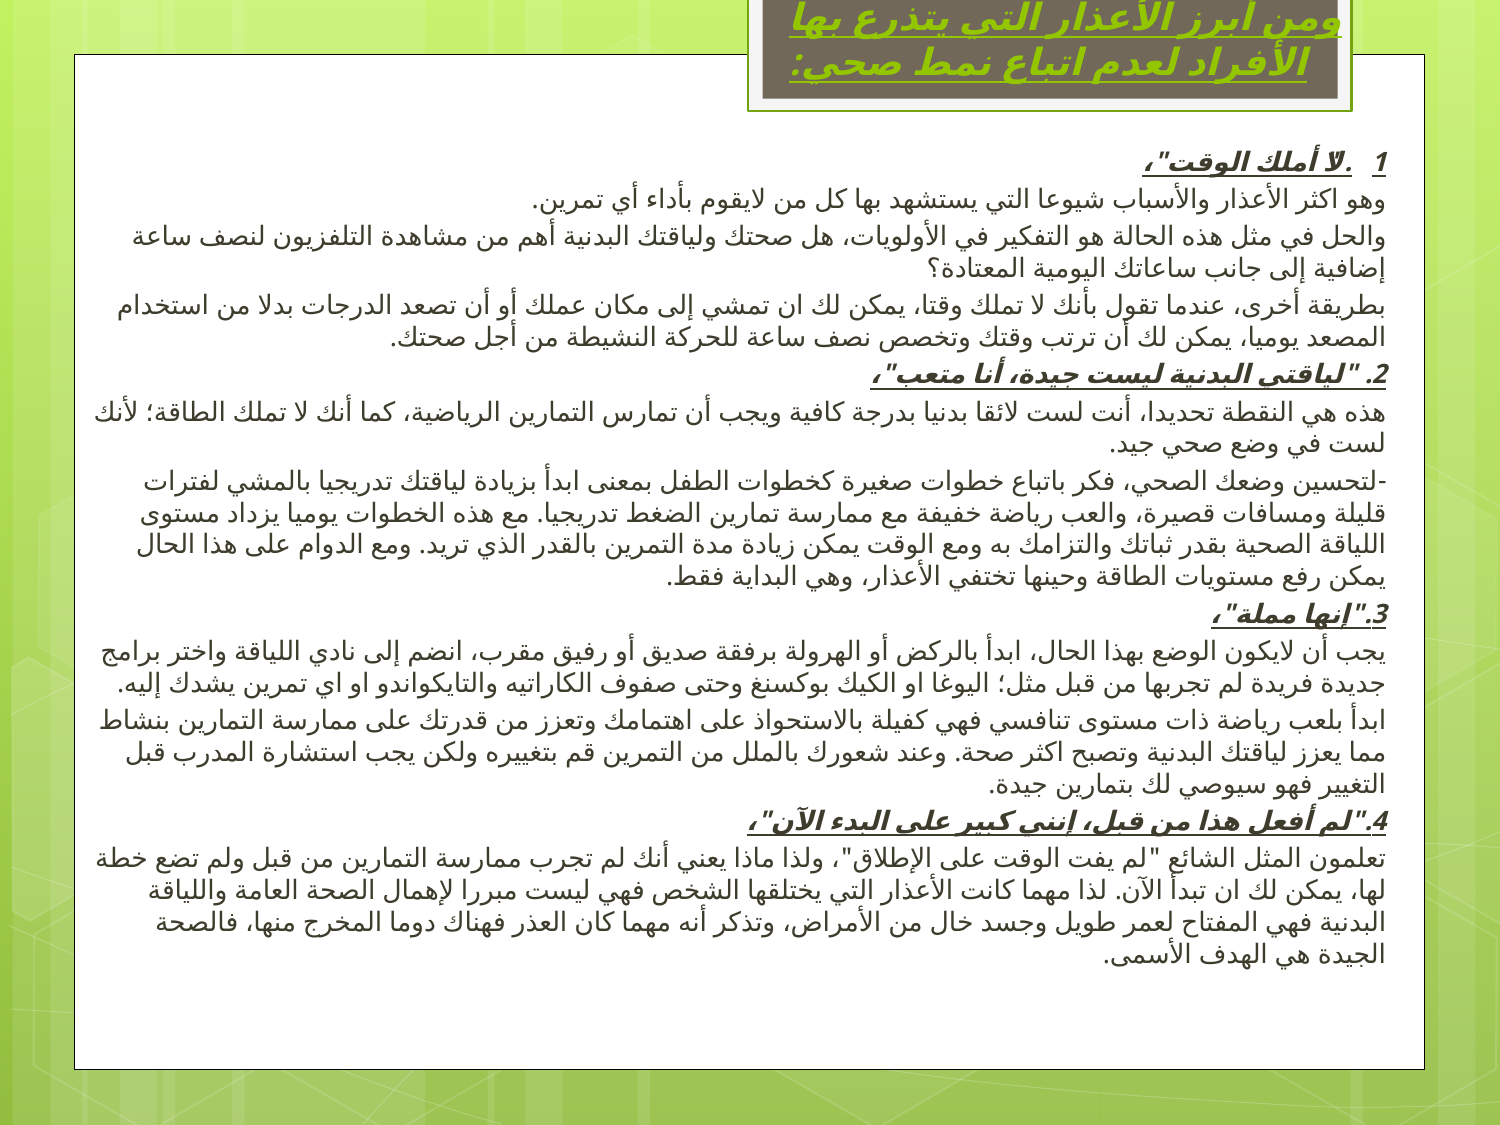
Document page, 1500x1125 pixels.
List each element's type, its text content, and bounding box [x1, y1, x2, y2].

title ومن أبرز الأعذار التي يتذرع بها الأفراد لعدم اتباع نمط صحي: [773, 0, 1388, 136]
list 1. "لا أملك الوقت"، وهو اكثر الأعذار والأسباب شيوعا التي يستشهد بها كل من لايقوم بأداء أي تمرين. والحل في مثل هذه الحالة هو التفكير في الأولويات، هل صحتك ولياقتك البدنية أهم من مشاهدة التلفزيون لنصف ساعة إضافية إلى جانب ساعاتك اليومية المعتادة؟ بطريقة أخرى، عندما تقول بأنك لا تملك وقتا، يمكن لك ان تمشي إلى مكان عملك أو أن تصعد الدرجات بدلا من استخدام المصعد يوميا، يمكن لك أن ترتب وقتك وتخصص نصف ساعة للحركة النشيطة من أجل صحتك. 2. "لياقتي البدنية ليست جيدة، أنا متعب"، هذه هي النقطة تحديدا، أنت لست لائقا بدنيا بدرجة كافية ويجب أن تمارس التمارين الرياضية، كما أنك لا تملك الطاقة؛ لأنك لست في وضع صحي جيد. -لتحسين وضعك الصحي، فكر باتباع خطوات صغيرة كخطوات الطفل بمعنى ابدأ بزيادة لياقتك تدريجيا بالمشي لفترات قليلة ومسافات قصيرة، والعب رياضة خفيفة مع ممارسة تمارين الضغط تدريجيا. مع هذه الخطوات يوميا يزداد مستوى اللياقة الصحية بقدر ثباتك والتزامك به ومع الوقت يمكن زيادة مدة التمرين بالقدر الذي تريد. ومع الدوام على هذا الحال يمكن رفع مستويات الطاقة وحينها تختفي الأعذار، وهي البداية فقط. 3."إنها مملة"، يجب أن لايكون الوضع بهذا الحال، ابدأ بالركض أو الهرولة برفقة صديق أو رفيق مقرب، انضم إلى نادي اللياقة واختر برامج جديدة فريدة لم تجربها من قبل مثل؛ اليوغا او الكيك بوكسنغ وحتى صفوف الكاراتيه والتايكواندو او اي تمرين يشدك إليه. ابدأ بلعب رياضة ذات مستوى تنافسي فهي كفيلة بالاستحواذ على اهتمامك وتعزز من قدرتك على ممارسة التمارين بنشاط مما يعزز لياقتك البدنية وتصبح اكثر صحة. وعند شعورك بالملل من التمرين قم بتغييره ولكن يجب استشارة المدرب قبل التغيير فهو سيوصي لك بتمارين جيدة. 4."لم أفعل هذا من قبل، إنني كبير على البدء الآن"، تعلمون المثل الشائع "لم يفت الوقت على الإطلاق"، ولذا ماذا يعني أنك لم تجرب ممارسة التمارين من قبل ولم تضع خطة لها، يمكن لك ان تبدأ الآن. لذا مهما كانت الأعذار التي يختلقها الشخص فهي ليست مبررا لإهمال الصحة العامة واللياقة البدنية فهي المفتاح لعمر طويل وجسد خال من الأمراض، وتذكر أنه مهما كان العذر فهناك دوما المخرج منها، فالصحة الجيدة هي الهدف الأسمى. [76, 137, 1412, 1059]
